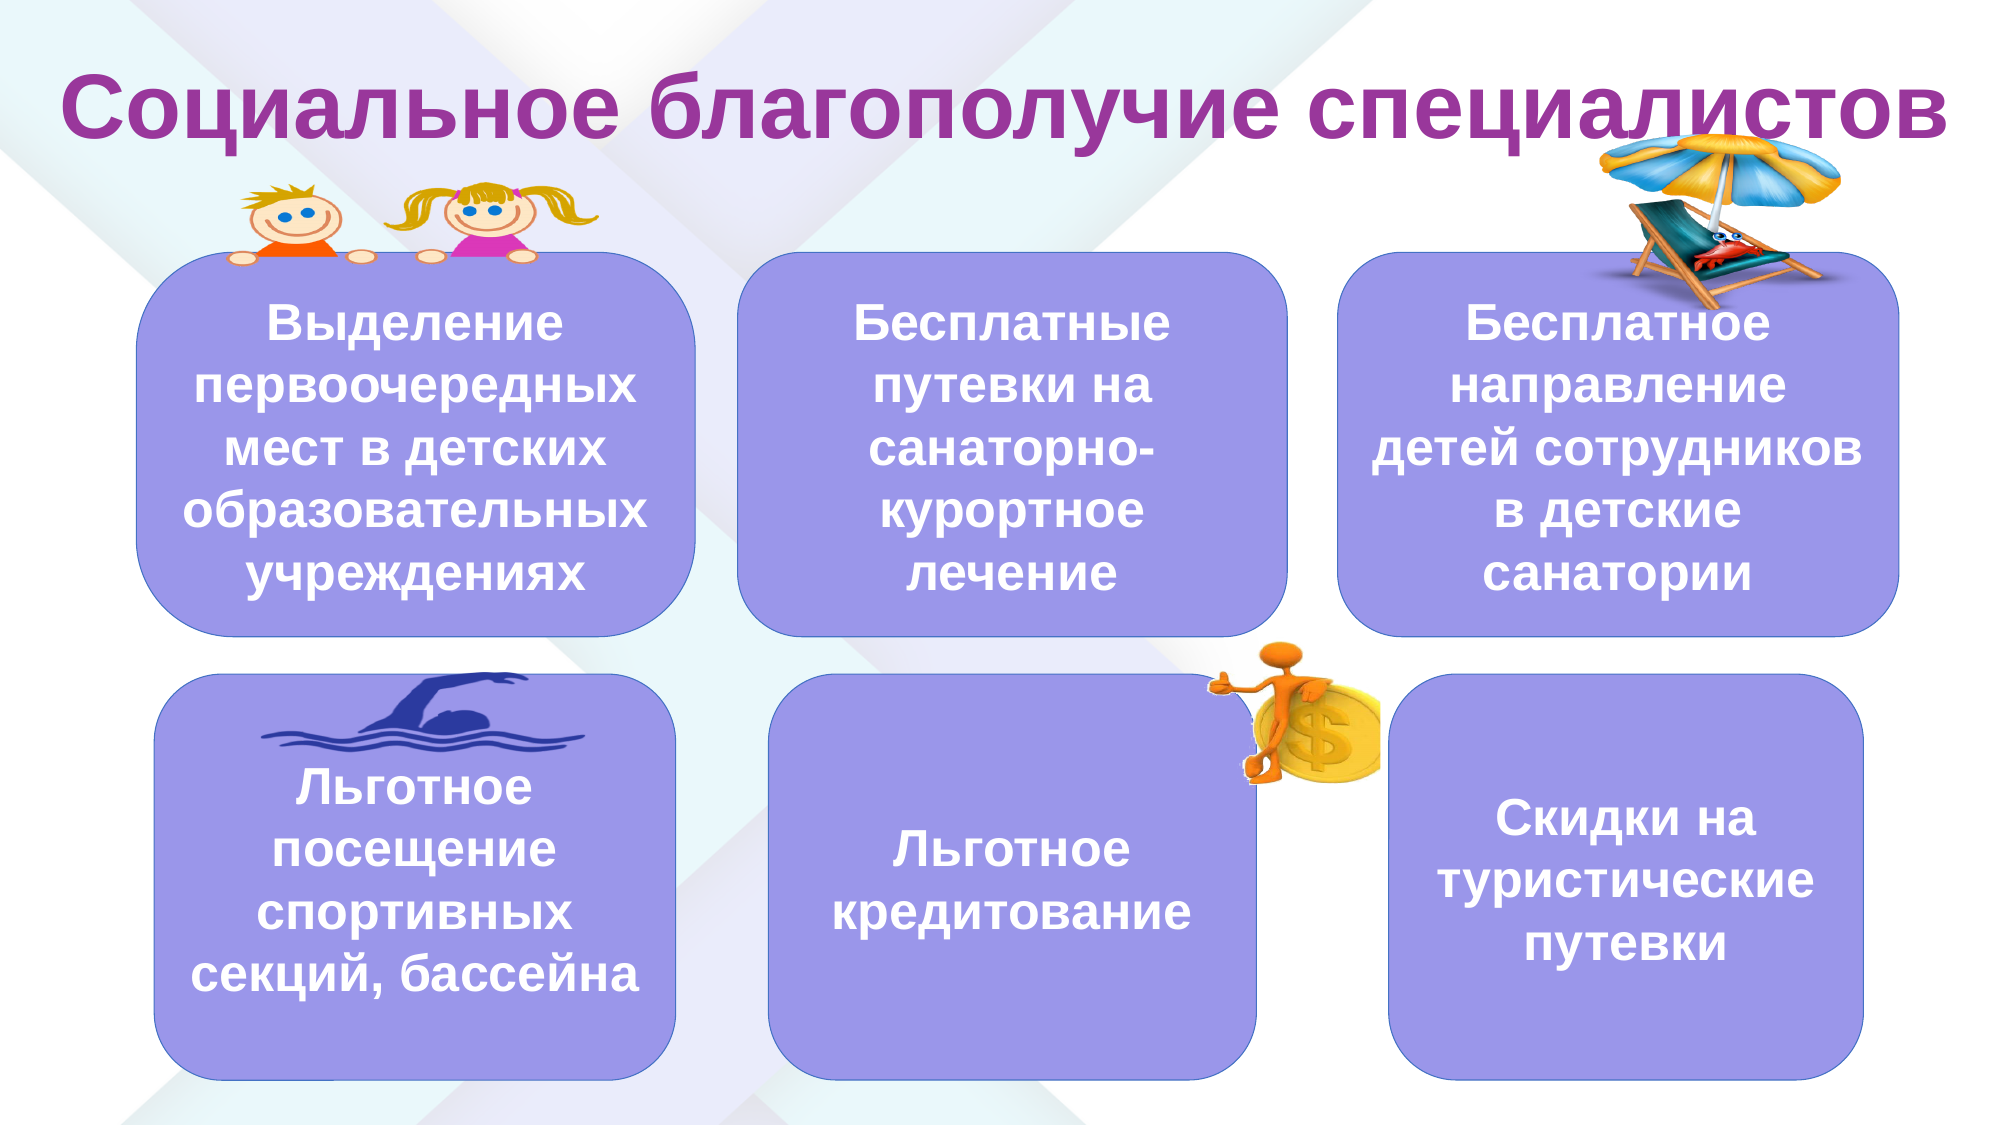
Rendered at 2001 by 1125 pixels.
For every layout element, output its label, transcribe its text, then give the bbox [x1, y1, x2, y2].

text_box Льготное посещение спортивных секций, бассейна [153, 673, 677, 1081]
text_box Бесплатные путевки на санаторно-курортное лечение [737, 251, 1288, 638]
picture [225, 171, 599, 277]
title Социальное благополучие специалистов [0, 0, 1986, 218]
picture [255, 636, 589, 793]
picture [1194, 636, 1381, 801]
text_box Льготное кредитование [767, 673, 1257, 1081]
text_box Скидки на туристические путевки [1388, 673, 1864, 1081]
text_box Выделение первоочередных мест в детских образовательных учреждениях [135, 251, 696, 638]
picture [1576, 132, 1864, 316]
text_box Бесплатное направление детей сотрудников в детские санатории [1337, 251, 1900, 638]
